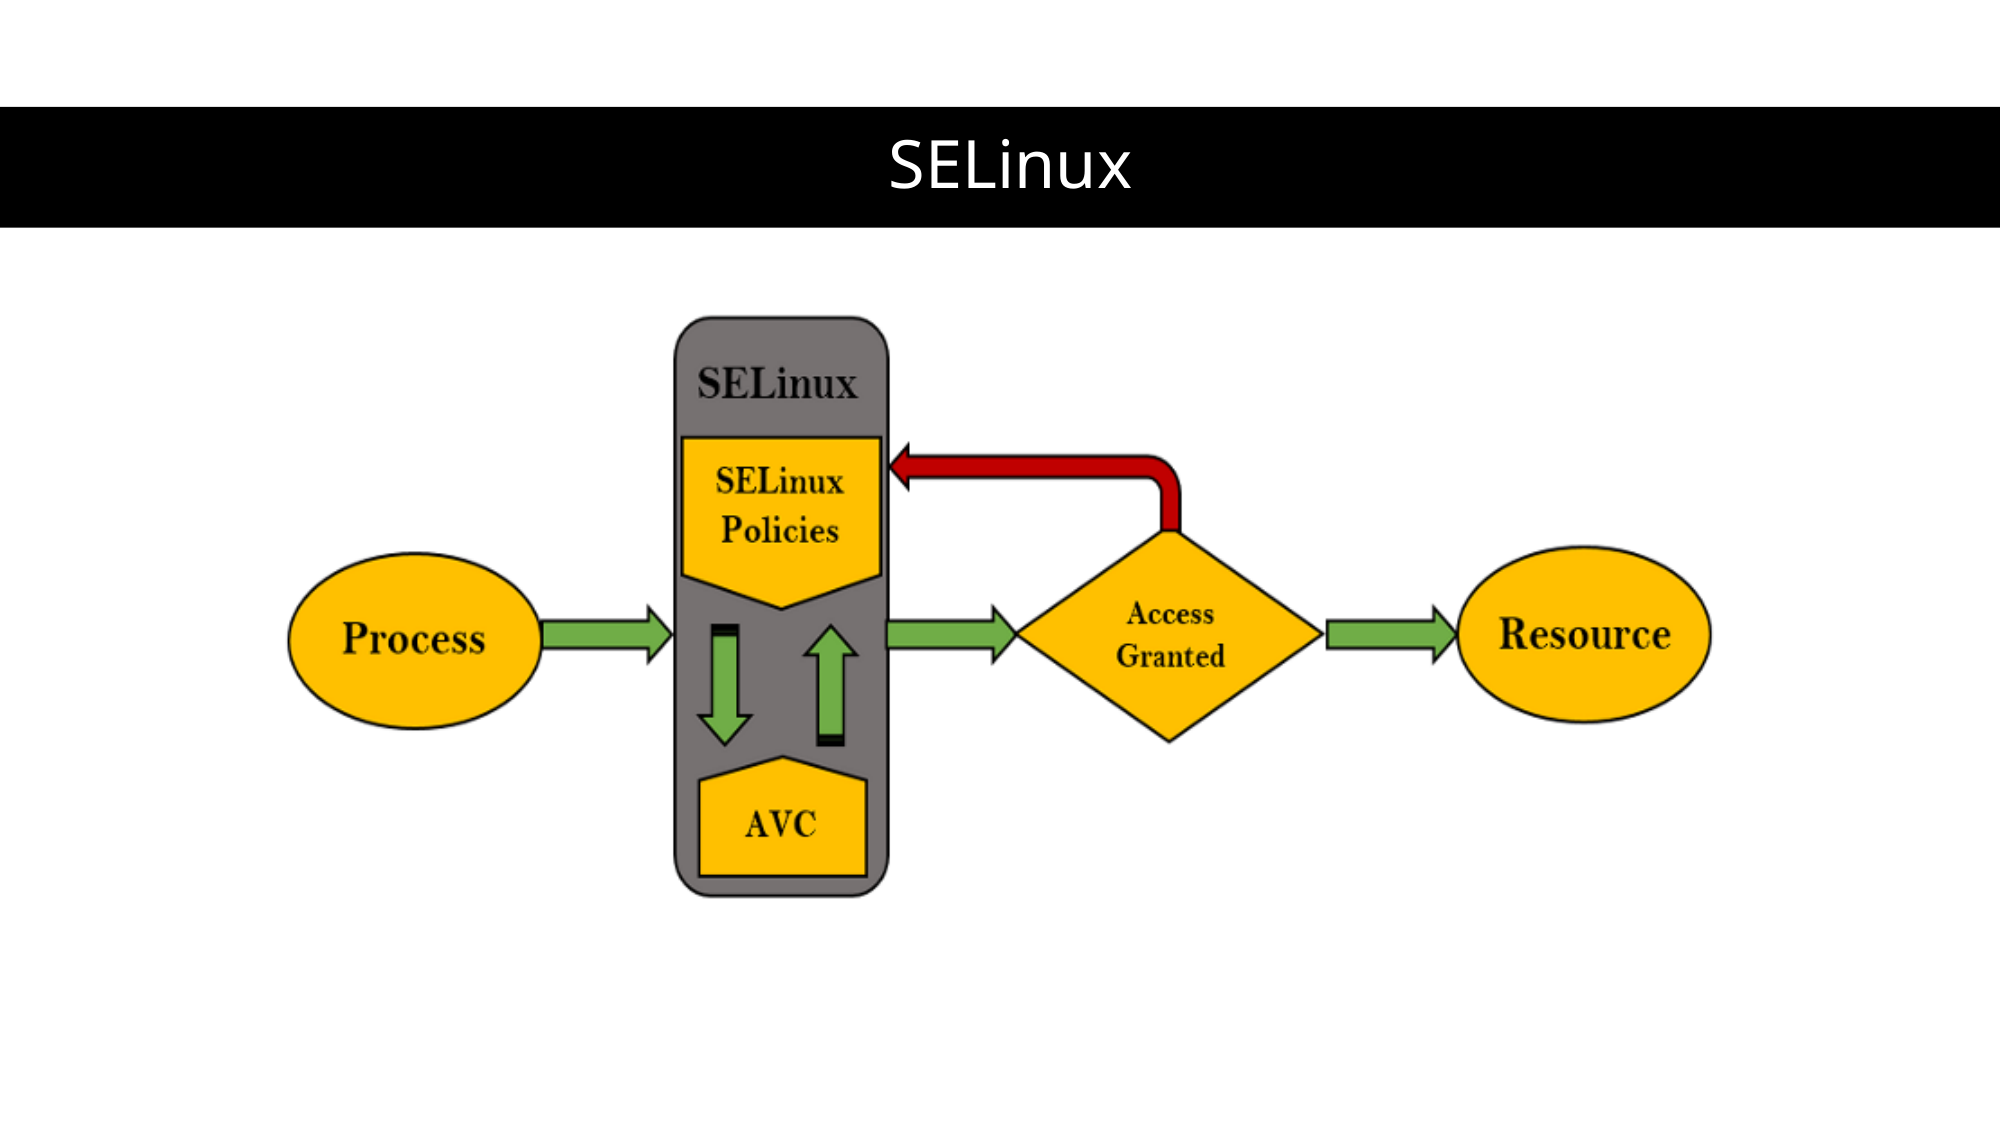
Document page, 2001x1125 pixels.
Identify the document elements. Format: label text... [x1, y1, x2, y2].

title SELinux [91, 105, 1931, 228]
text_box [0, 105, 2000, 229]
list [278, 274, 1722, 997]
